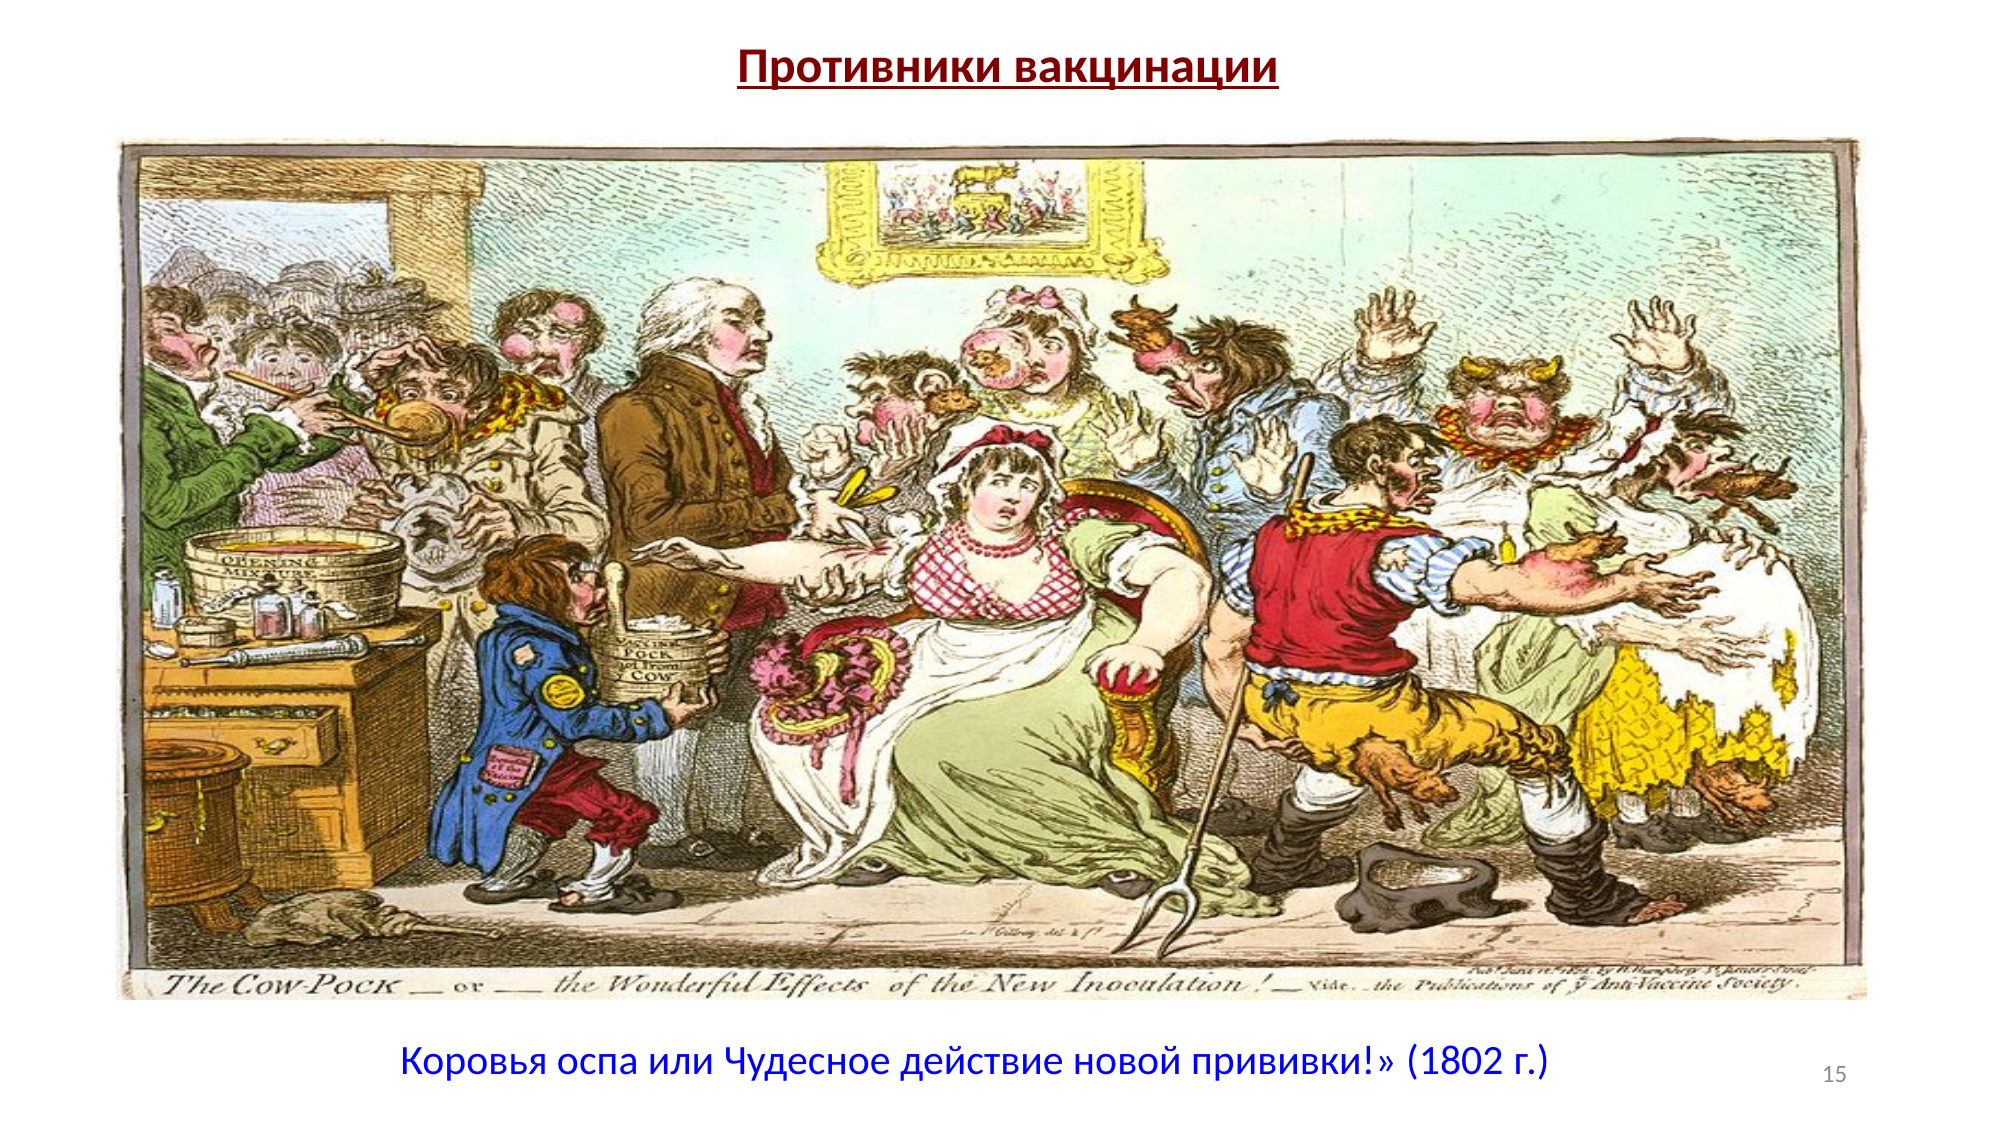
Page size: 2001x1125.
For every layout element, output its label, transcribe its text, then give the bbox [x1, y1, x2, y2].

text_box Противники вакцинации [66, 24, 1950, 100]
text_box Коровья оспа или Чудесное действие новой прививки!» (1802 г.) [99, 1025, 1850, 1090]
picture [116, 137, 1867, 1000]
slide_number 15 [1412, 1042, 1863, 1103]
